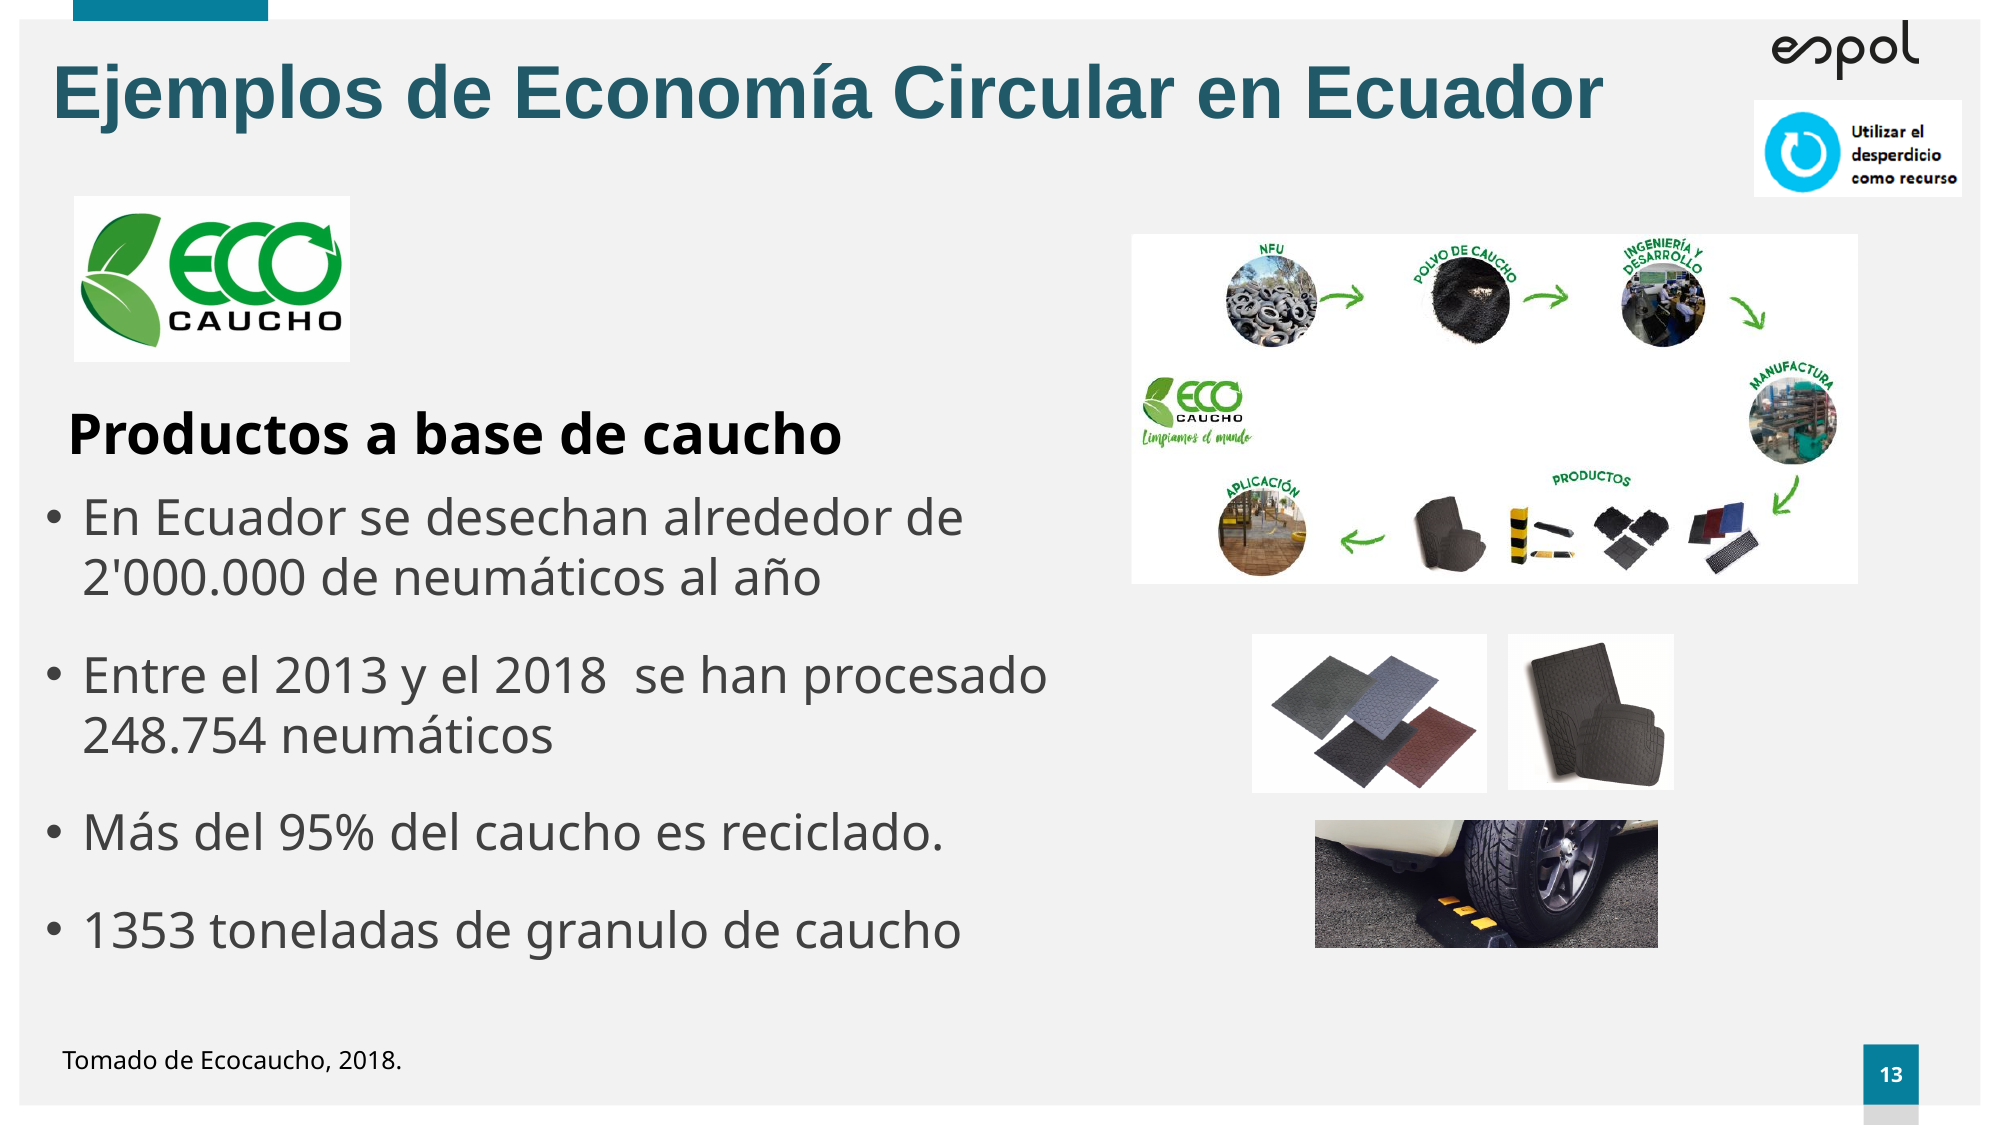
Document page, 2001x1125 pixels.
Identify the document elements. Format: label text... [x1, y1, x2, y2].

text_box Ejemplos de Economía Circular en Ecuador [0, 35, 1717, 122]
picture [1772, 20, 1919, 80]
picture [1754, 100, 1962, 197]
list En Ecuador se desechan alrededor de 2'000.000 de neumáticos al año Entre el 2013 y el 2018 se han procesado 248.754 neumáticos Más del 95% del caucho es reciclado. 1353 toneladas de granulo de caucho [30, 478, 1100, 1036]
picture [1131, 234, 1858, 585]
text_box Tomado de Ecocaucho, 2018. [47, 1037, 425, 1082]
picture [1508, 634, 1674, 791]
picture [1252, 634, 1487, 794]
picture [74, 196, 350, 362]
picture [1315, 820, 1658, 948]
text_box Productos a base de caucho [0, 391, 935, 477]
